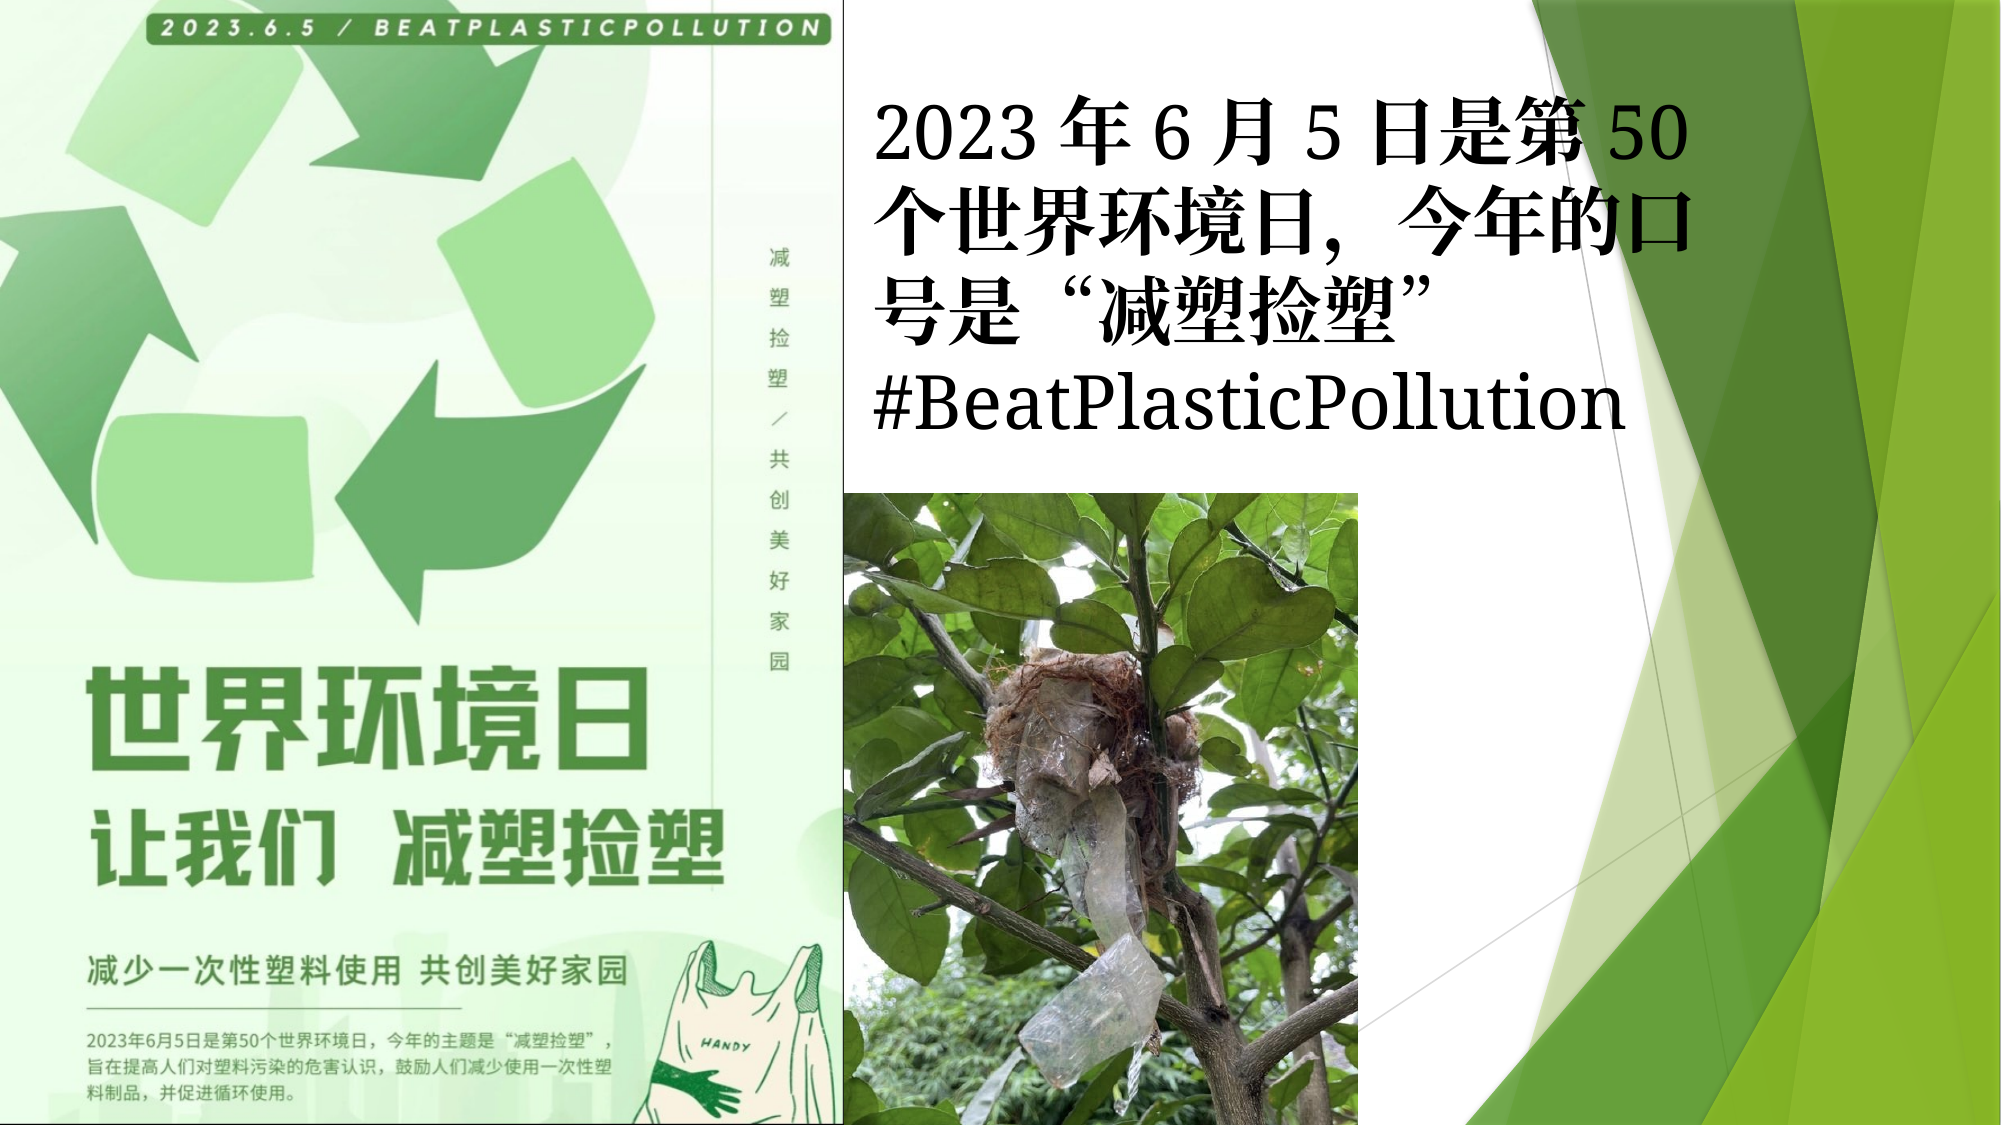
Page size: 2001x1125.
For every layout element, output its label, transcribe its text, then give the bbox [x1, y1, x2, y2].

text_box 2023年6月5日是第50个世界环境日，今年的口号是“减塑捡塑” #BeatPlasticPollution [857, 76, 1740, 452]
picture [0, 0, 1359, 1125]
